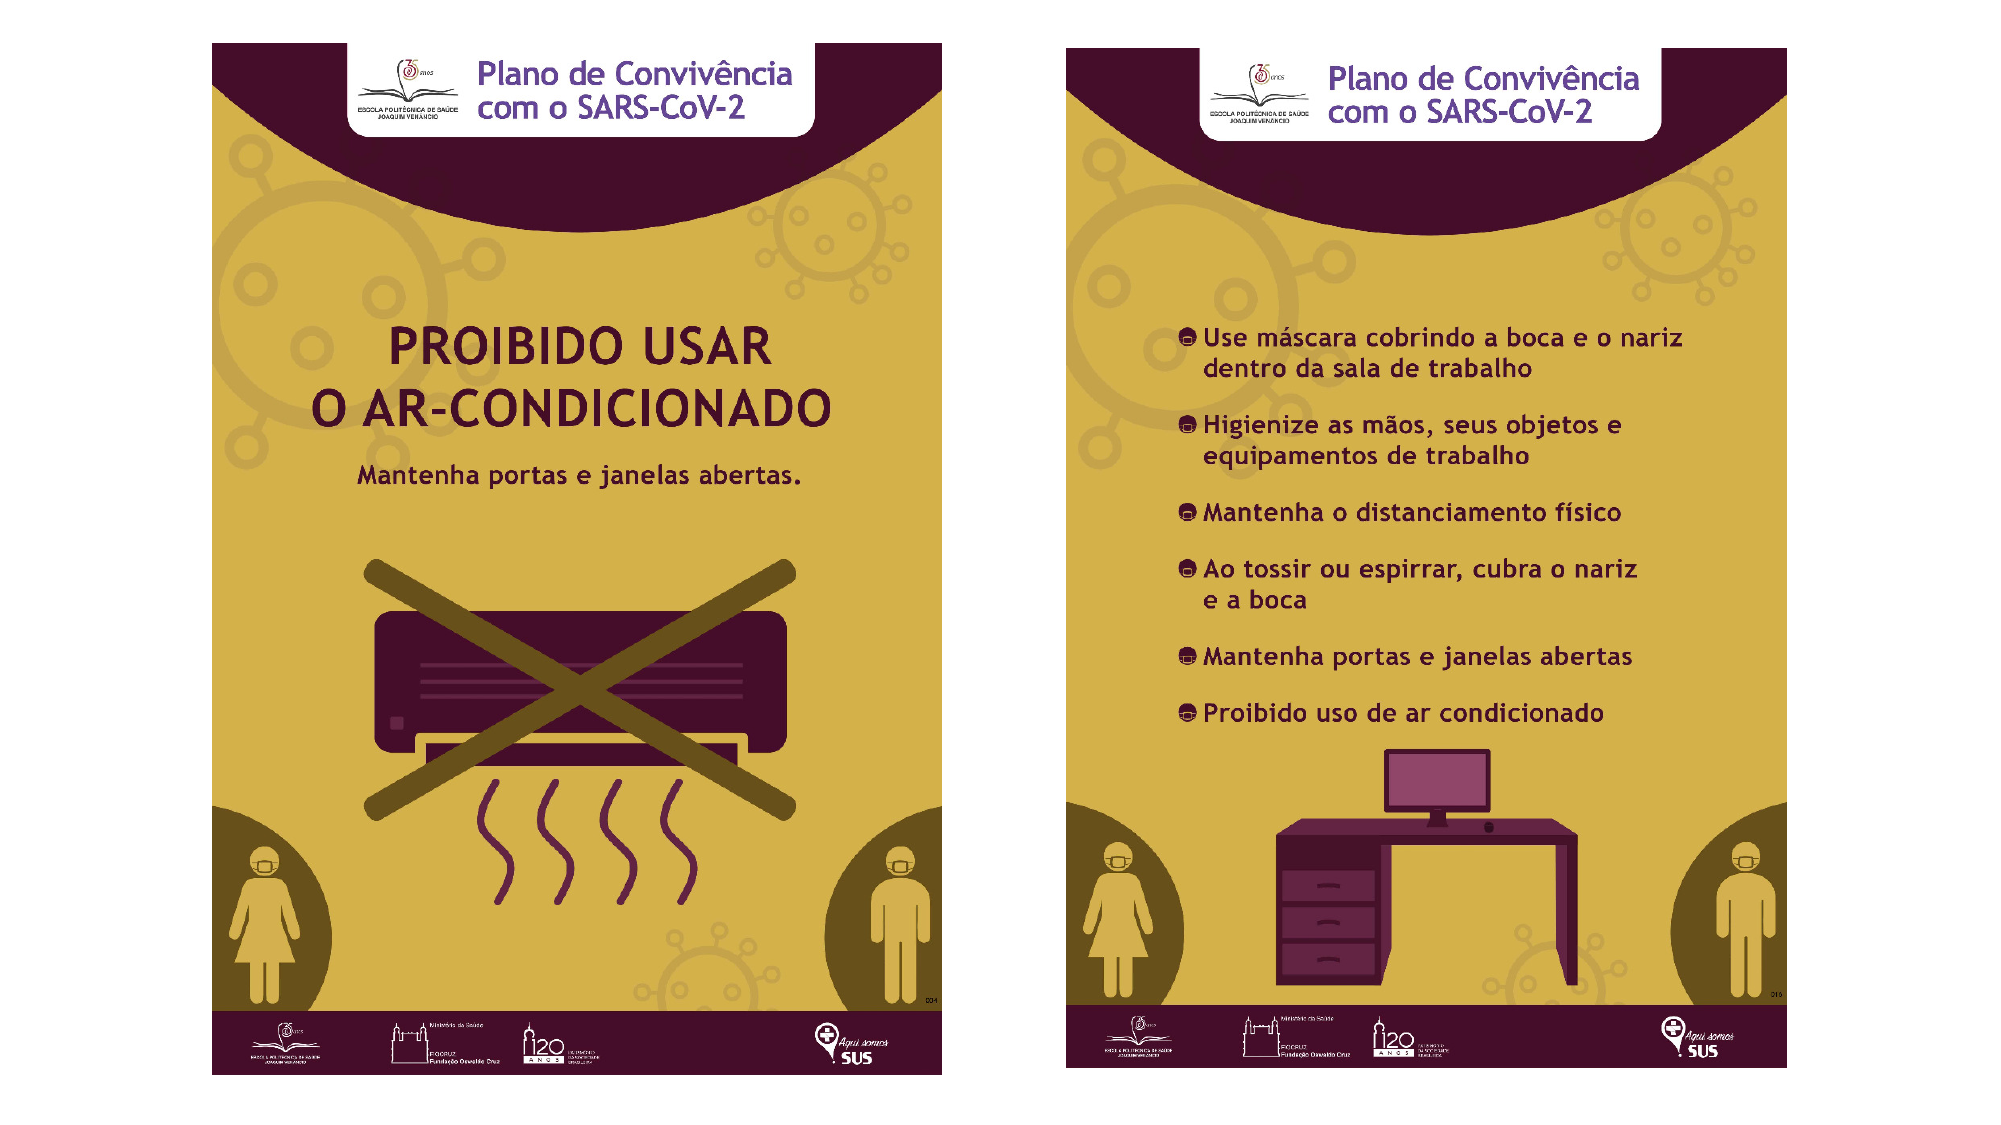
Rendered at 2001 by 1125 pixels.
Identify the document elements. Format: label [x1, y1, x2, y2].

picture [1066, 48, 1787, 1068]
picture [212, 43, 942, 1075]
